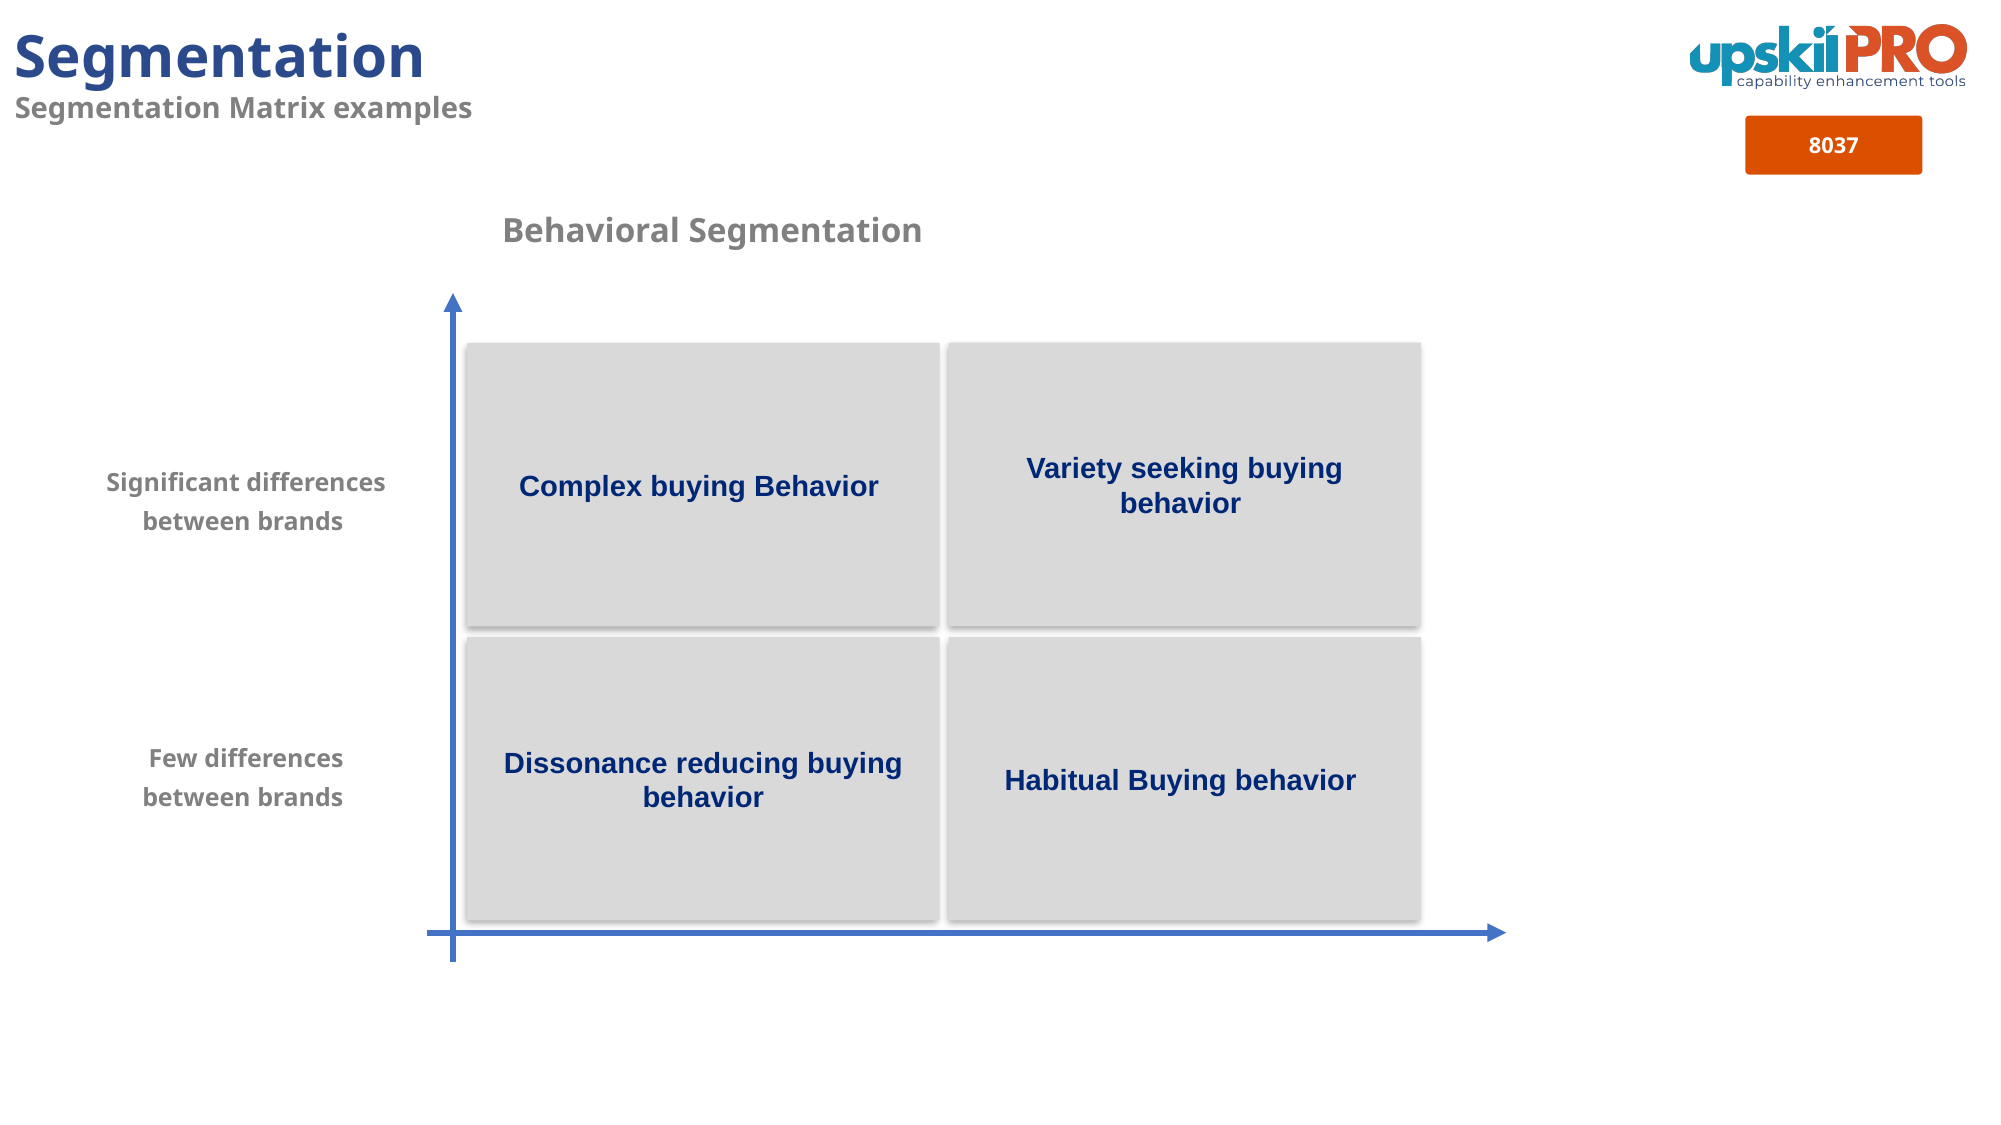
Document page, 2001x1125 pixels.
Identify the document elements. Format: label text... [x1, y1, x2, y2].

text_box Variety seeking buying behavior [948, 342, 1421, 627]
text_box Habitual Buying behavior [948, 637, 1421, 921]
text_box Few differences between brands [85, 738, 408, 824]
text_box Segmentation Segmentation Matrix examples [0, 12, 1811, 132]
text_box 8037 [1745, 115, 1923, 175]
text_box Behavioral Segmentation [360, 187, 1066, 273]
text_box Complex buying Behavior [467, 342, 940, 627]
text_box Significant differences between brands [85, 463, 408, 548]
text_box Dissonance reducing buying behavior [467, 637, 940, 921]
picture [1690, 24, 1967, 89]
